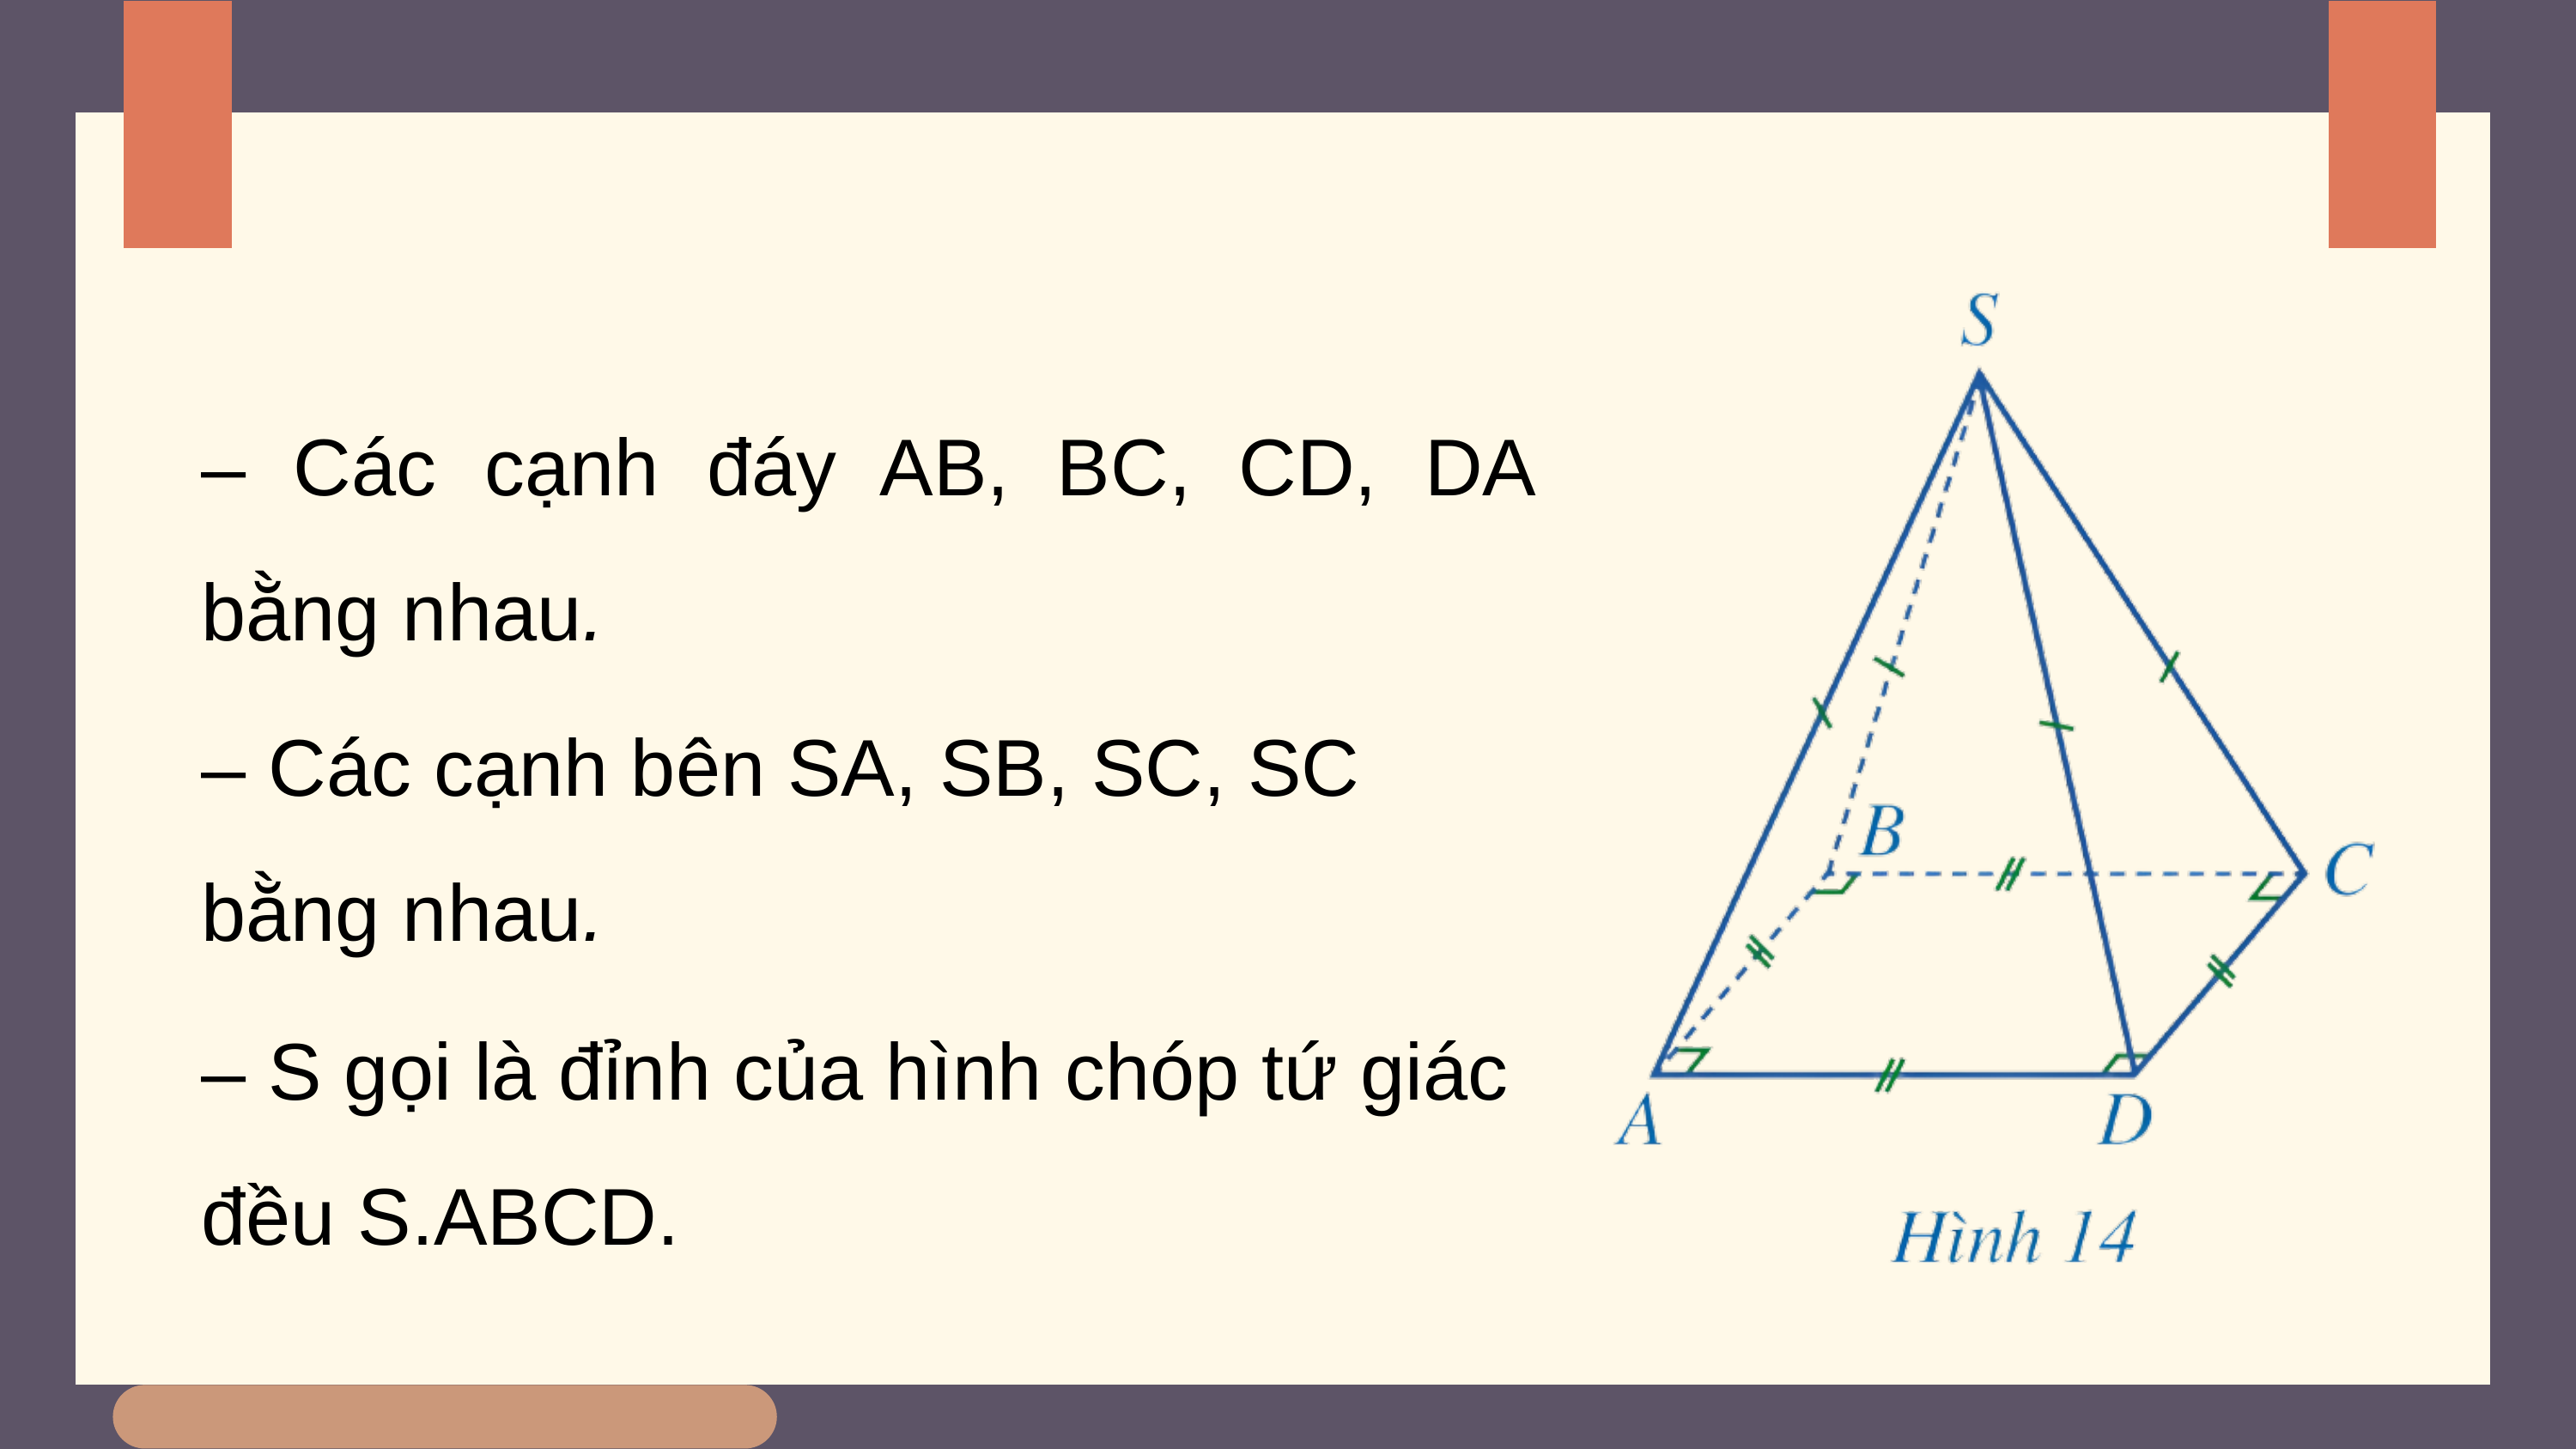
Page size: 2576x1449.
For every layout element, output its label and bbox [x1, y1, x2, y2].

text_box [112, 1385, 777, 1449]
text_box [75, 112, 2491, 1385]
text_box [2328, 0, 2437, 248]
text_box [124, 0, 233, 248]
picture [1593, 271, 2393, 1297]
